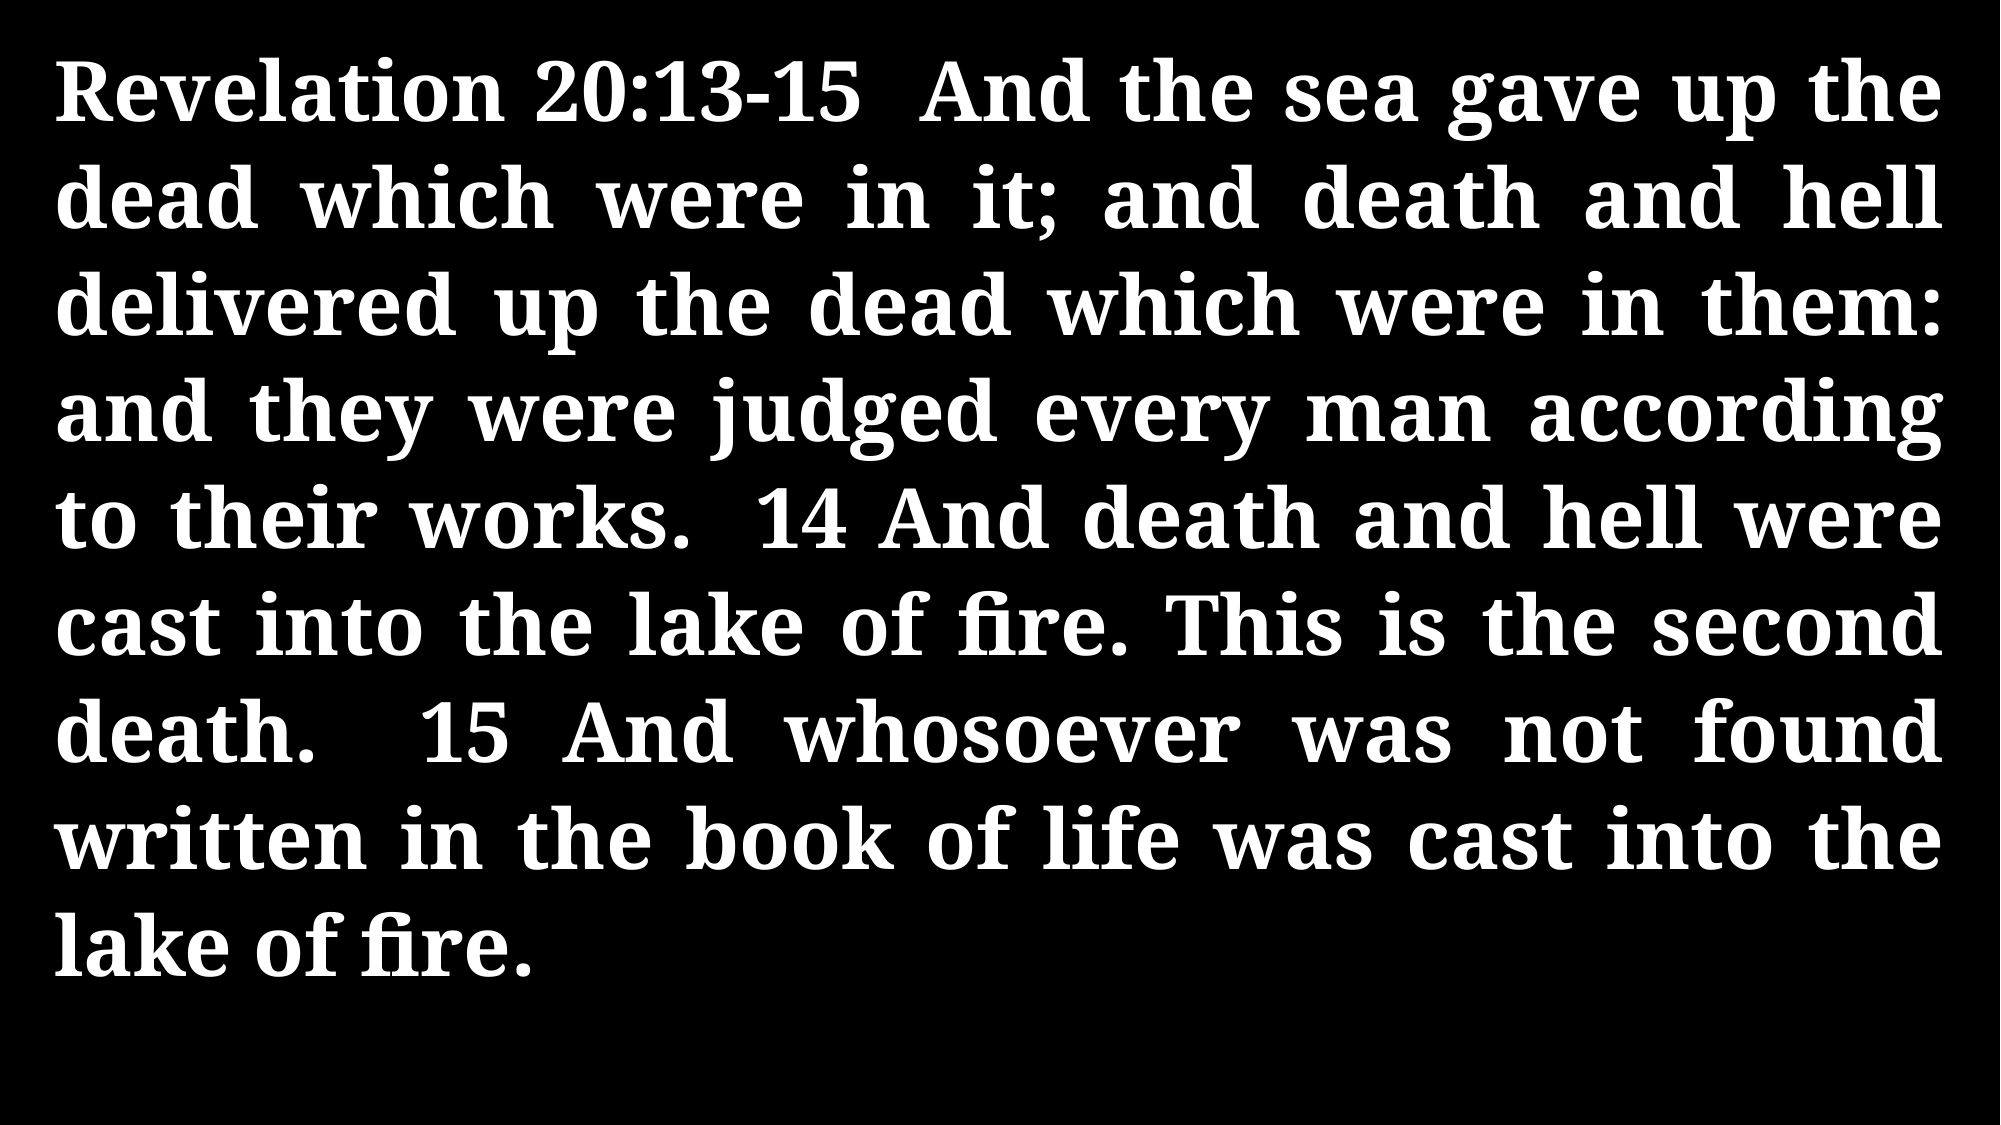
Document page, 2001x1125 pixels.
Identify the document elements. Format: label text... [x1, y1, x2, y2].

text_box Revelation 20:13-15 And the sea gave up the dead which were in it; and death and hell delivered up the dead which were in them: and they were judged every man according to their works. 14 And death and hell were cast into the lake of fire. This is the second death. 15 And whosoever was not found written in the book of life was cast into the lake of fire. [39, 23, 1961, 1001]
